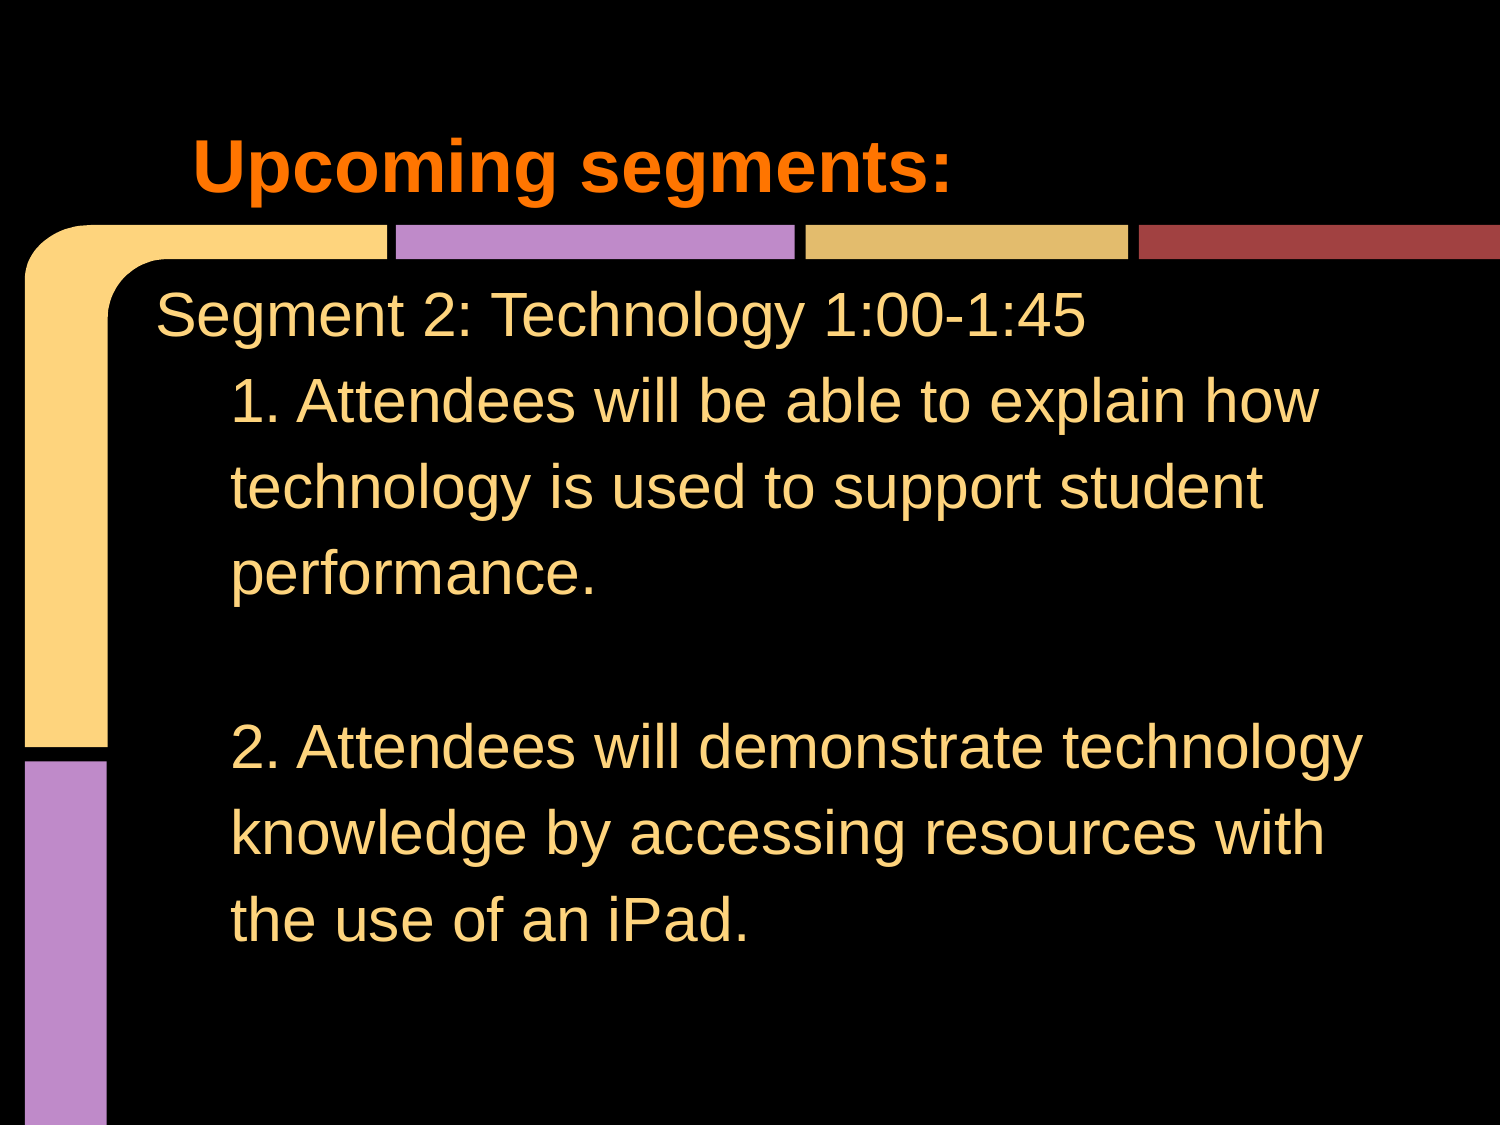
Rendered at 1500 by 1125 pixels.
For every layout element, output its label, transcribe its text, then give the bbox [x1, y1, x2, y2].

list Segment 2: Technology 1:00-1:45 1. Attendees will be able to explain how technology is used to support student performance. 2. Attendees will demonstrate technology knowledge by accessing resources with the use of an iPad. [140, 259, 1425, 1078]
title Upcoming segments: [140, 35, 1425, 223]
